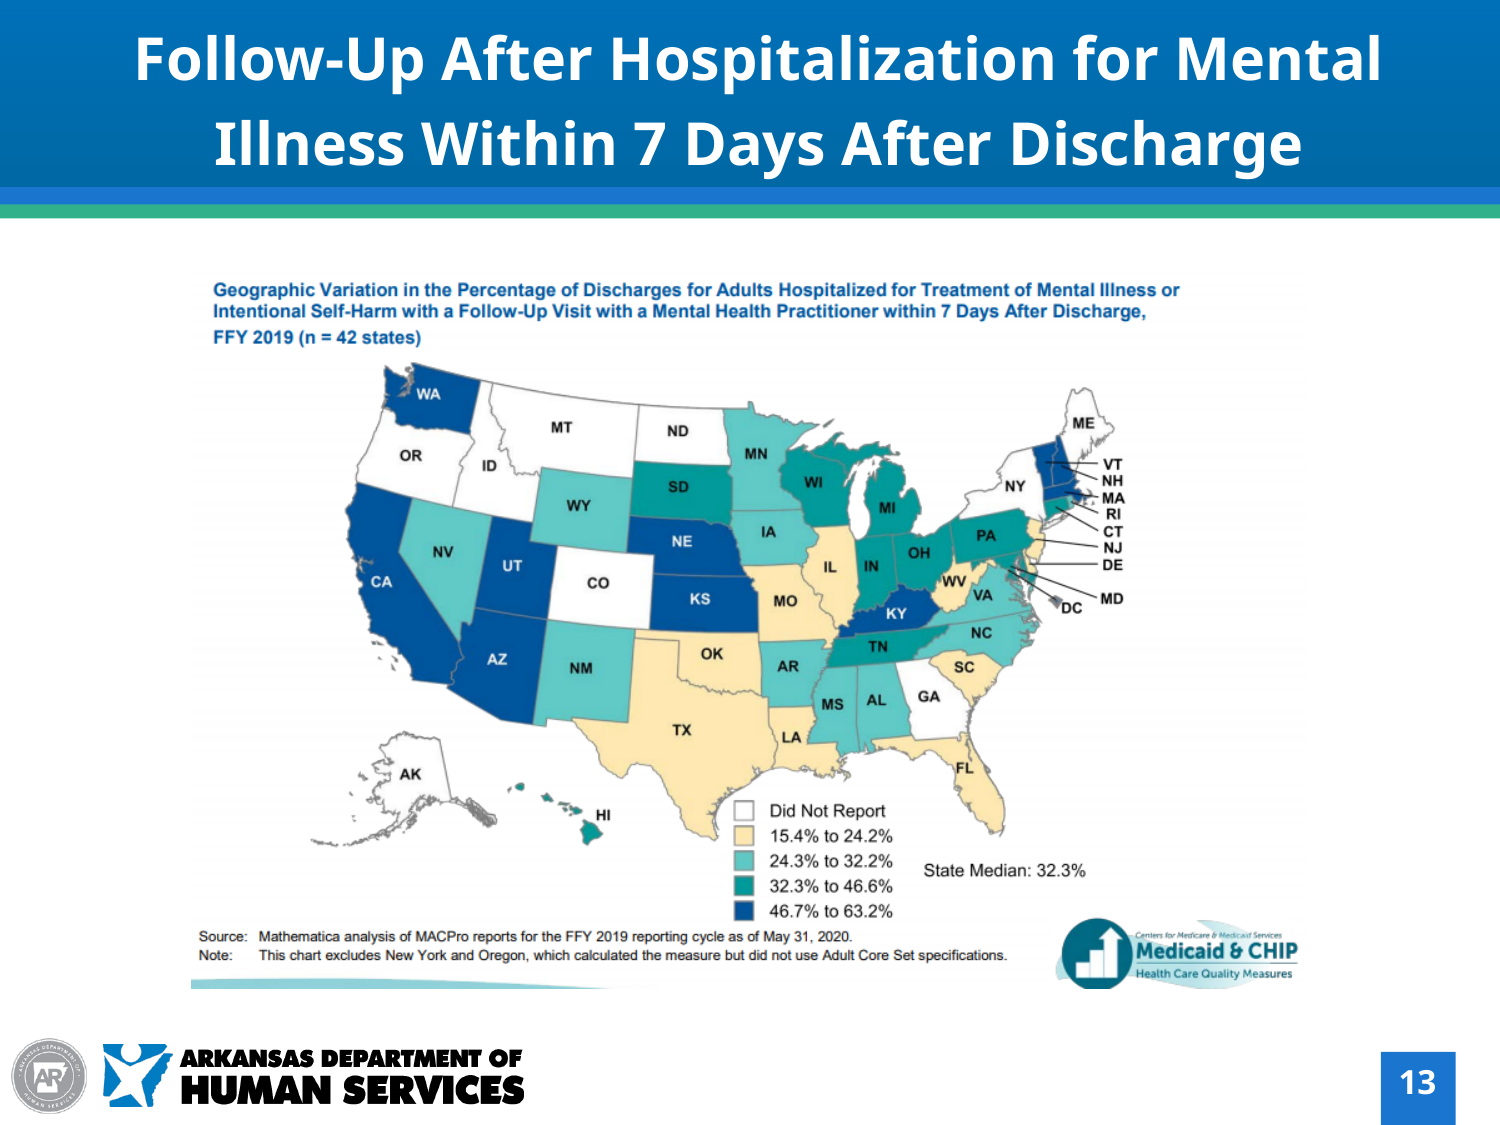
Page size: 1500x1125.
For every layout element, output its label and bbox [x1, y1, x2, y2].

picture [11, 1038, 87, 1114]
picture [103, 1044, 524, 1107]
text_box [0, 0, 1500, 219]
text_box [62, 257, 1482, 1031]
list [191, 270, 1307, 989]
